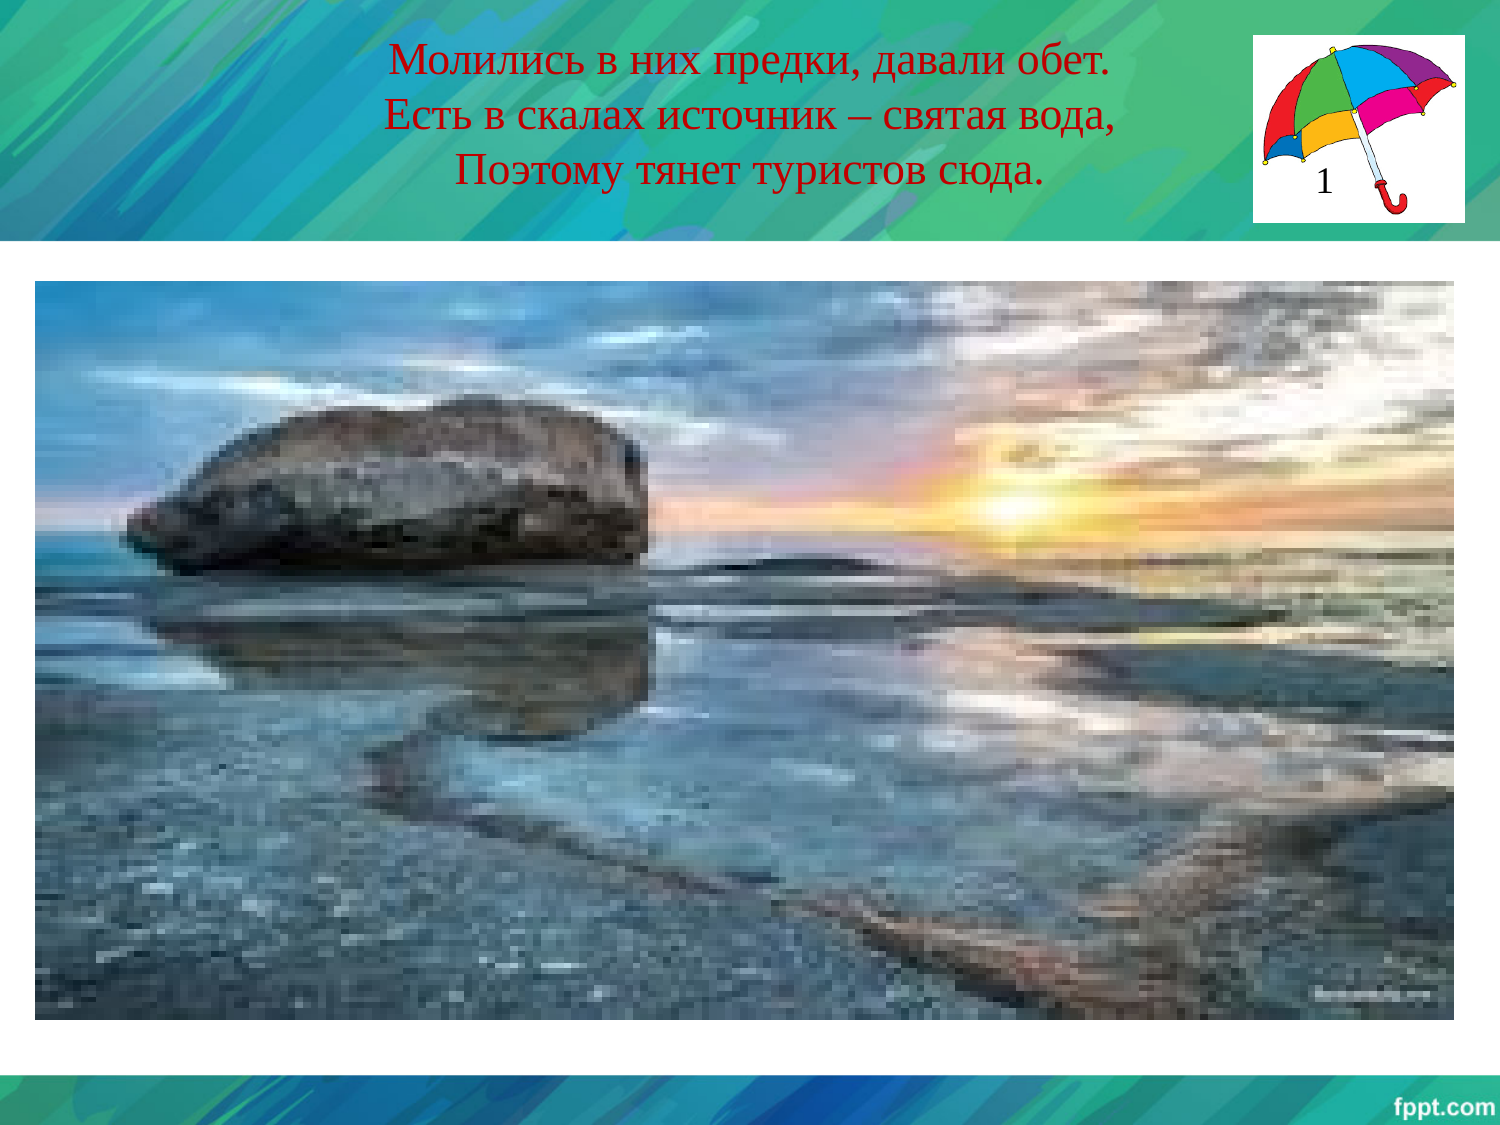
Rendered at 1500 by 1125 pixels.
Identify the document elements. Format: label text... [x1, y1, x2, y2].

picture [0, 0, 1500, 1125]
title Молились в них предки, давали обет. Есть в скалах источник – святая вода, Поэтому тянет туристов сюда. [74, 44, 1426, 233]
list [35, 281, 1454, 1020]
